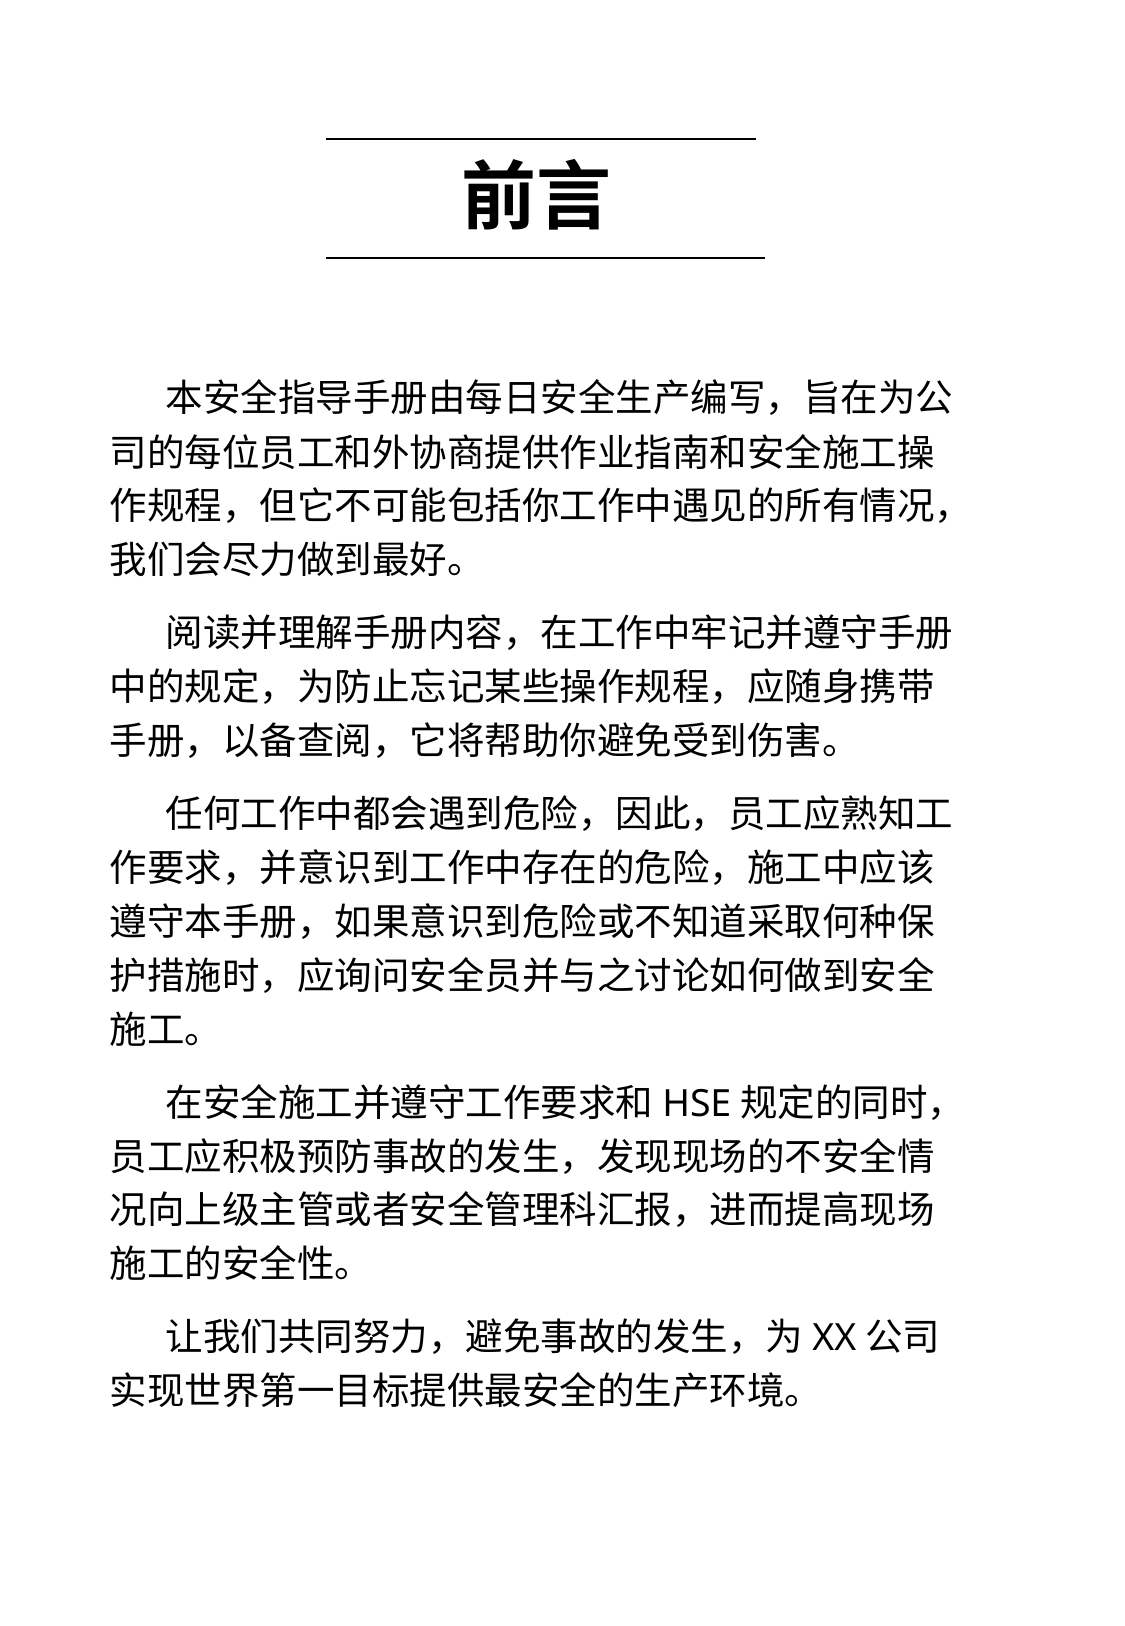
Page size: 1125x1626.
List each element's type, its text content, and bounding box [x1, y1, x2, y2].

text_box 本安全指导手册由每日安全生产编写，旨在为公司的每位员工和外协商提供作业指南和安全施工操作规程，但它不可能包括你工作中遇见的所有情况，我们会尽力做到最好。 阅读并理解手册内容，在工作中牢记并遵守手册中的规定，为防止忘记某些操作规程，应随身携带手册，以备查阅，它将帮助你避免受到伤害。 任何工作中都会遇到危险，因此，员工应熟知工作要求，并意识到工作中存在的危险，施工中应该遵守本手册，如果意识到危险或不知道采取何种保护措施时，应询问安全员并与之讨论如何做到安全施工。 在安全施工并遵守工作要求和HSE规定的同时，员工应积极预防事故的发生，发现现场的不安全情况向上级主管或者安全管理科汇报，进而提高现场施工的安全性。 让我们共同努力，避免事故的发生，为XX公司实现世界第一目标提供最安全的生产环境。 [98, 359, 976, 1418]
text_box 前言 [0, 142, 1100, 244]
